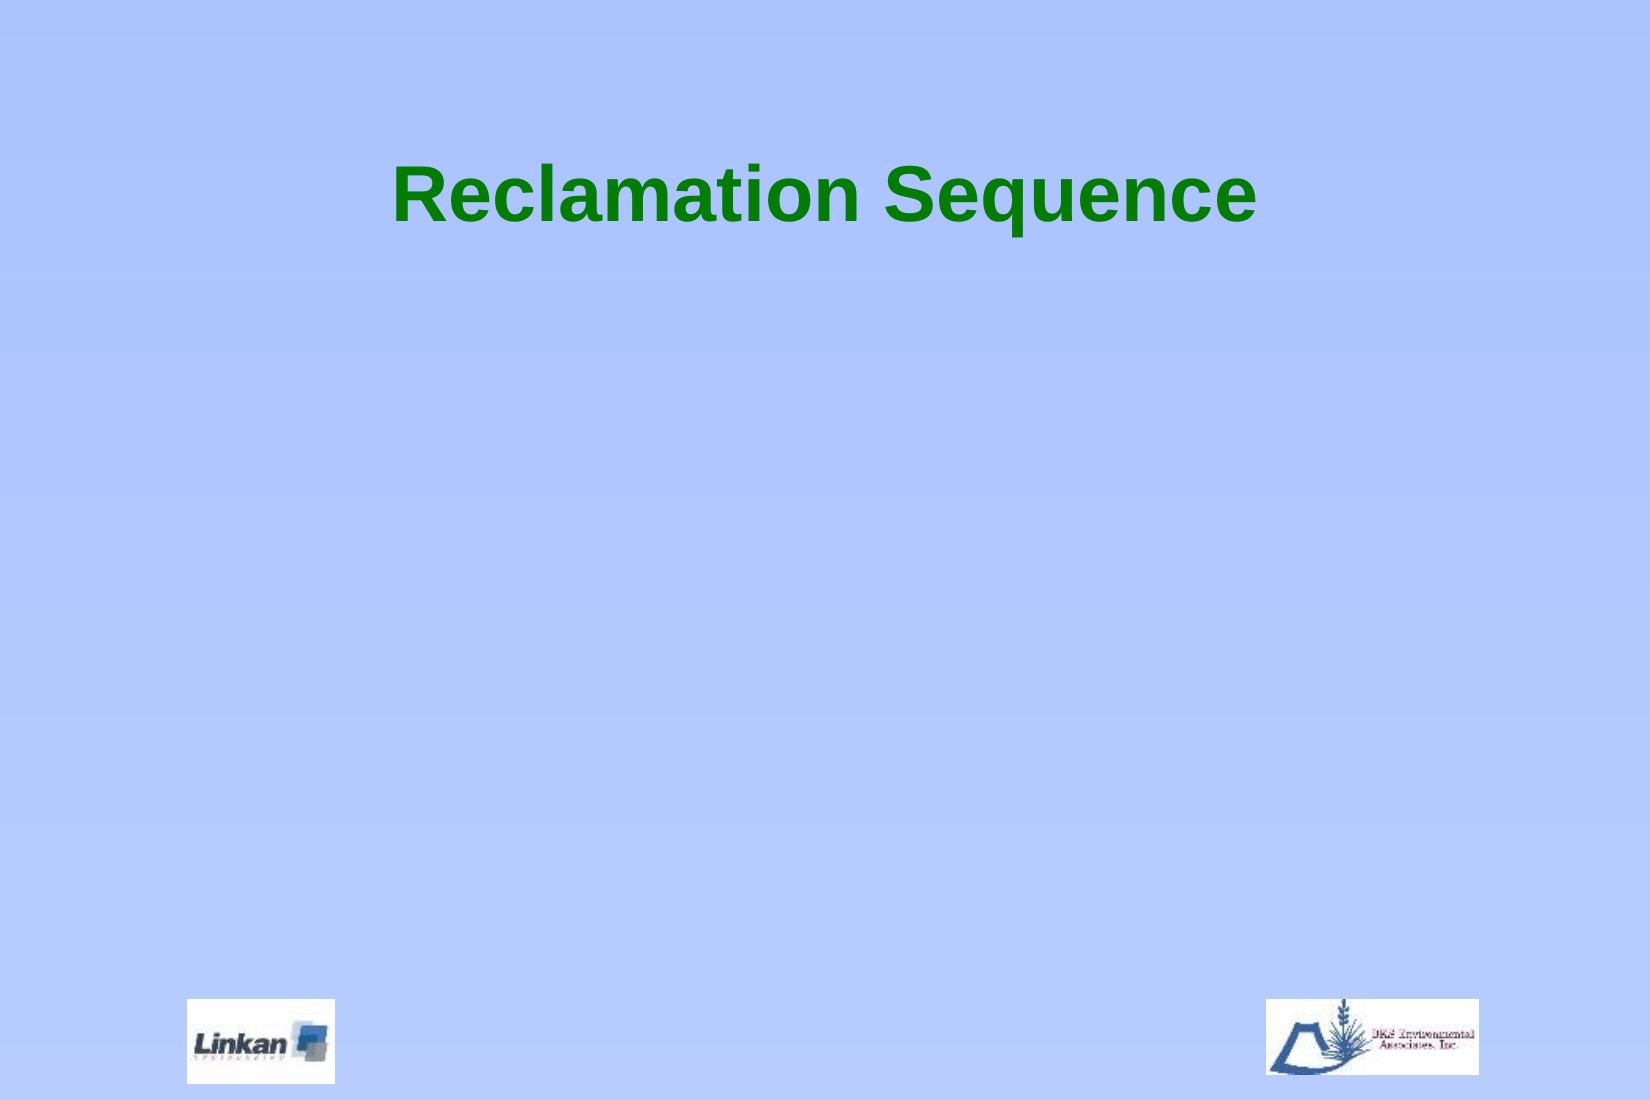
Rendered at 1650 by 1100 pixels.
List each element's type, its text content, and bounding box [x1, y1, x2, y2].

picture [1266, 999, 1479, 1075]
title Reclamation Sequence [123, 97, 1527, 282]
picture [187, 999, 335, 1084]
